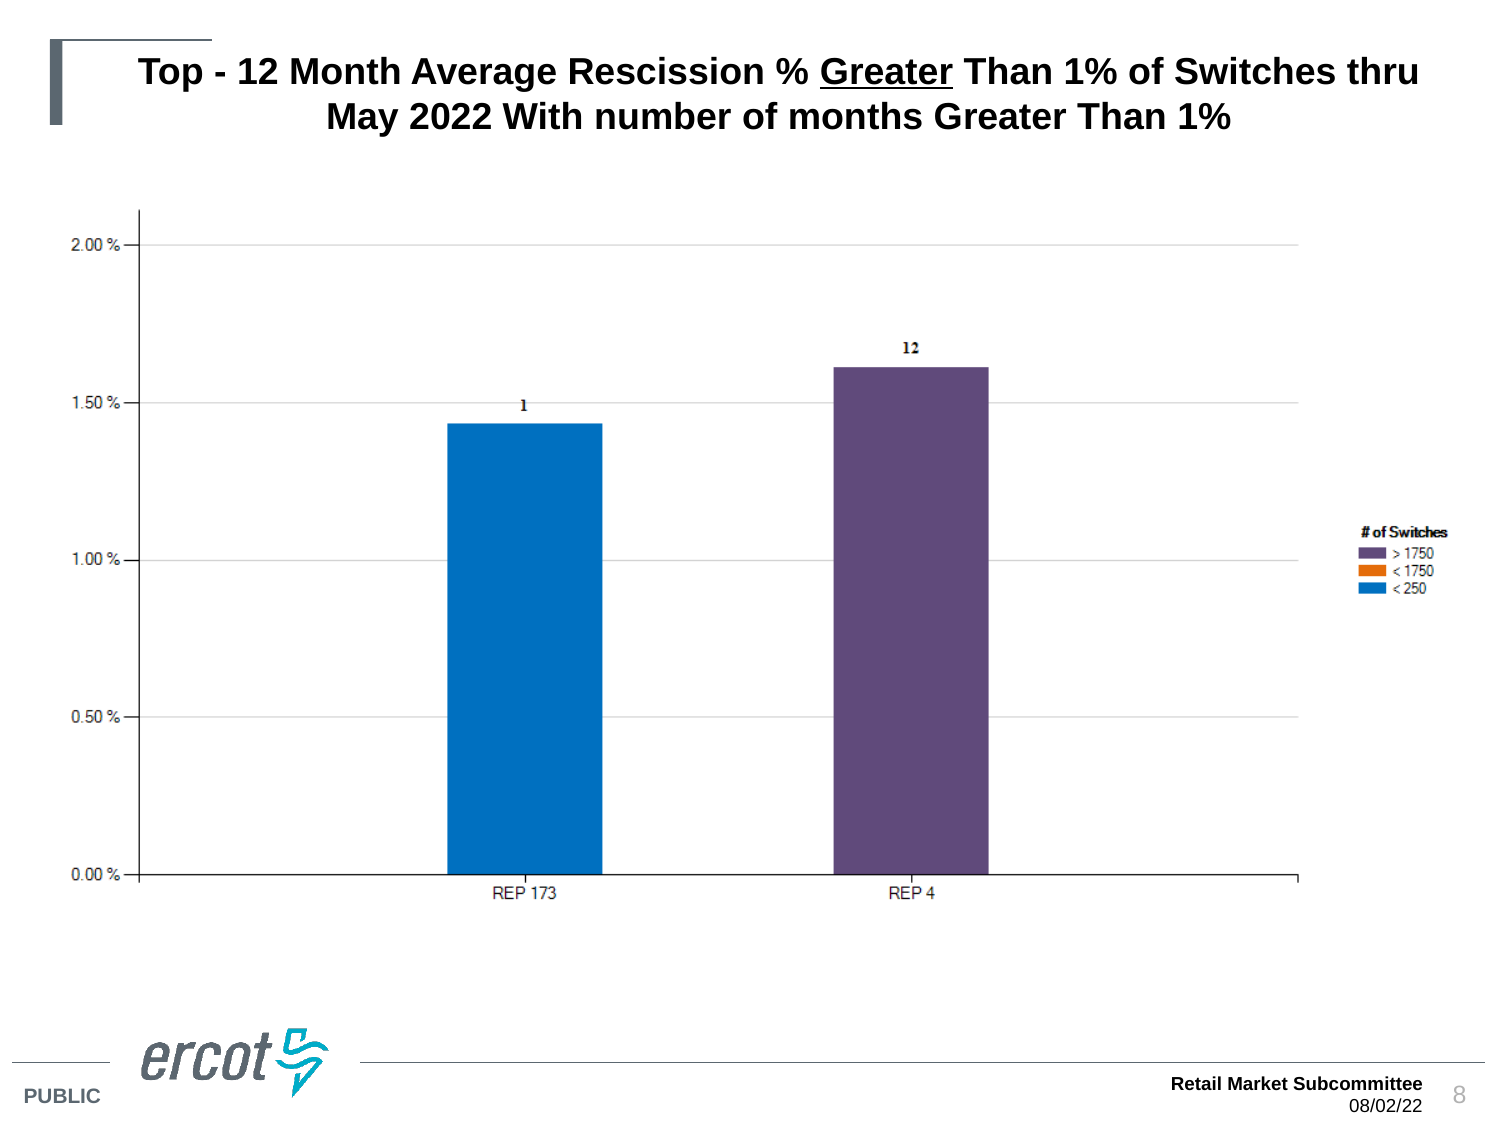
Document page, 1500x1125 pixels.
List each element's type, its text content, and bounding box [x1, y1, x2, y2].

picture [137, 1024, 332, 1100]
title Top - 12 Month Average Rescission % Greater Than 1% of Switches thru May 2022 With number of months Greater Than 1% [62, 39, 1450, 150]
text_box Retail Market Subcommittee 08/02/22 [1124, 1064, 1438, 1125]
picture [0, 187, 1500, 938]
slide_number 8 [1438, 1076, 1475, 1112]
